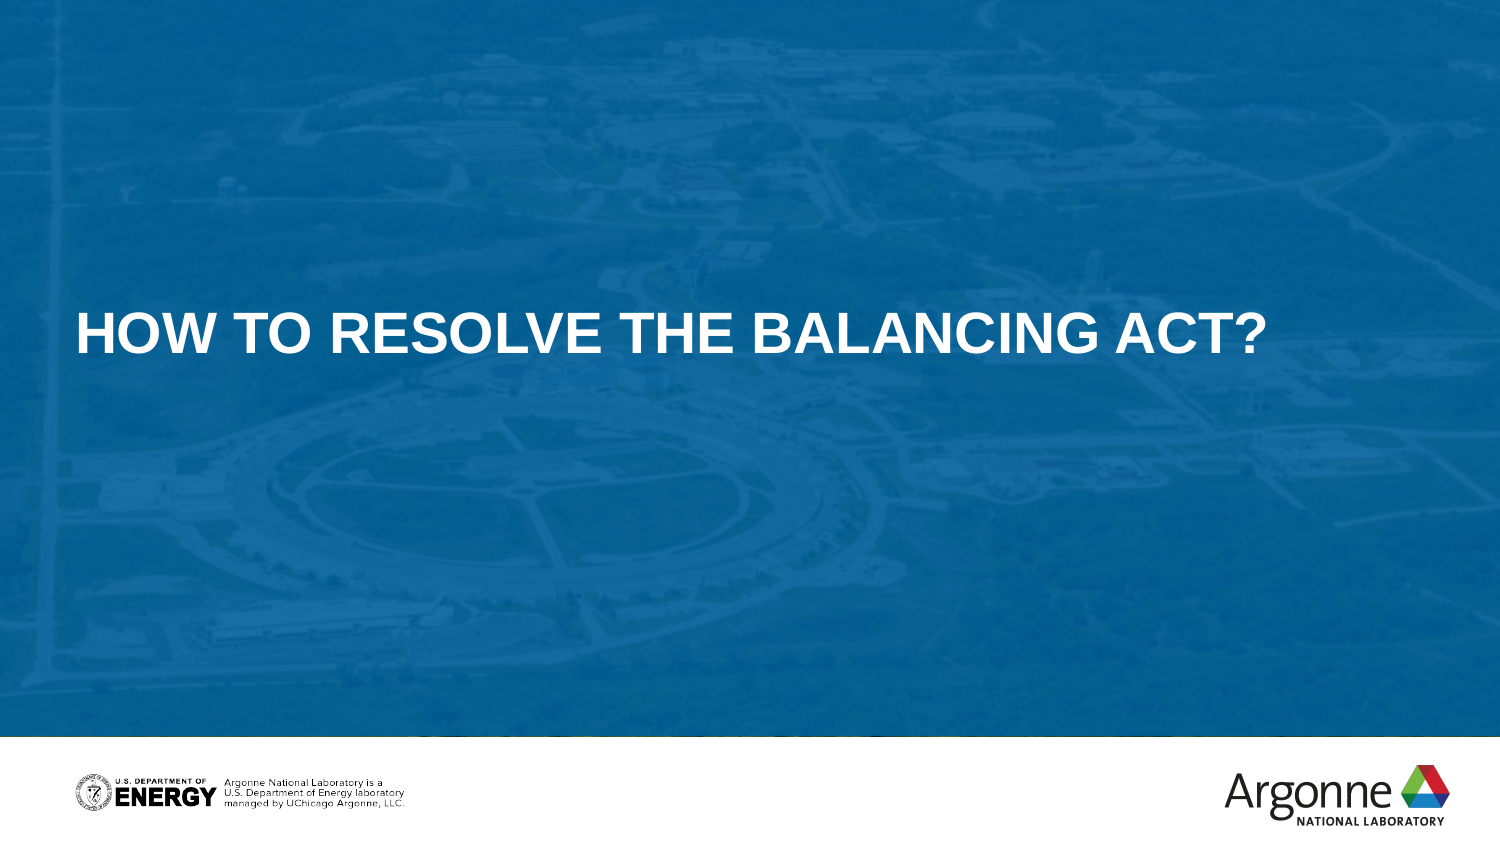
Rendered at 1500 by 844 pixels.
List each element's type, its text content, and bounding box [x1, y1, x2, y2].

picture [72, 771, 409, 814]
picture [1213, 748, 1467, 840]
list How to resolve the balancing act? [0, 0, 1500, 737]
